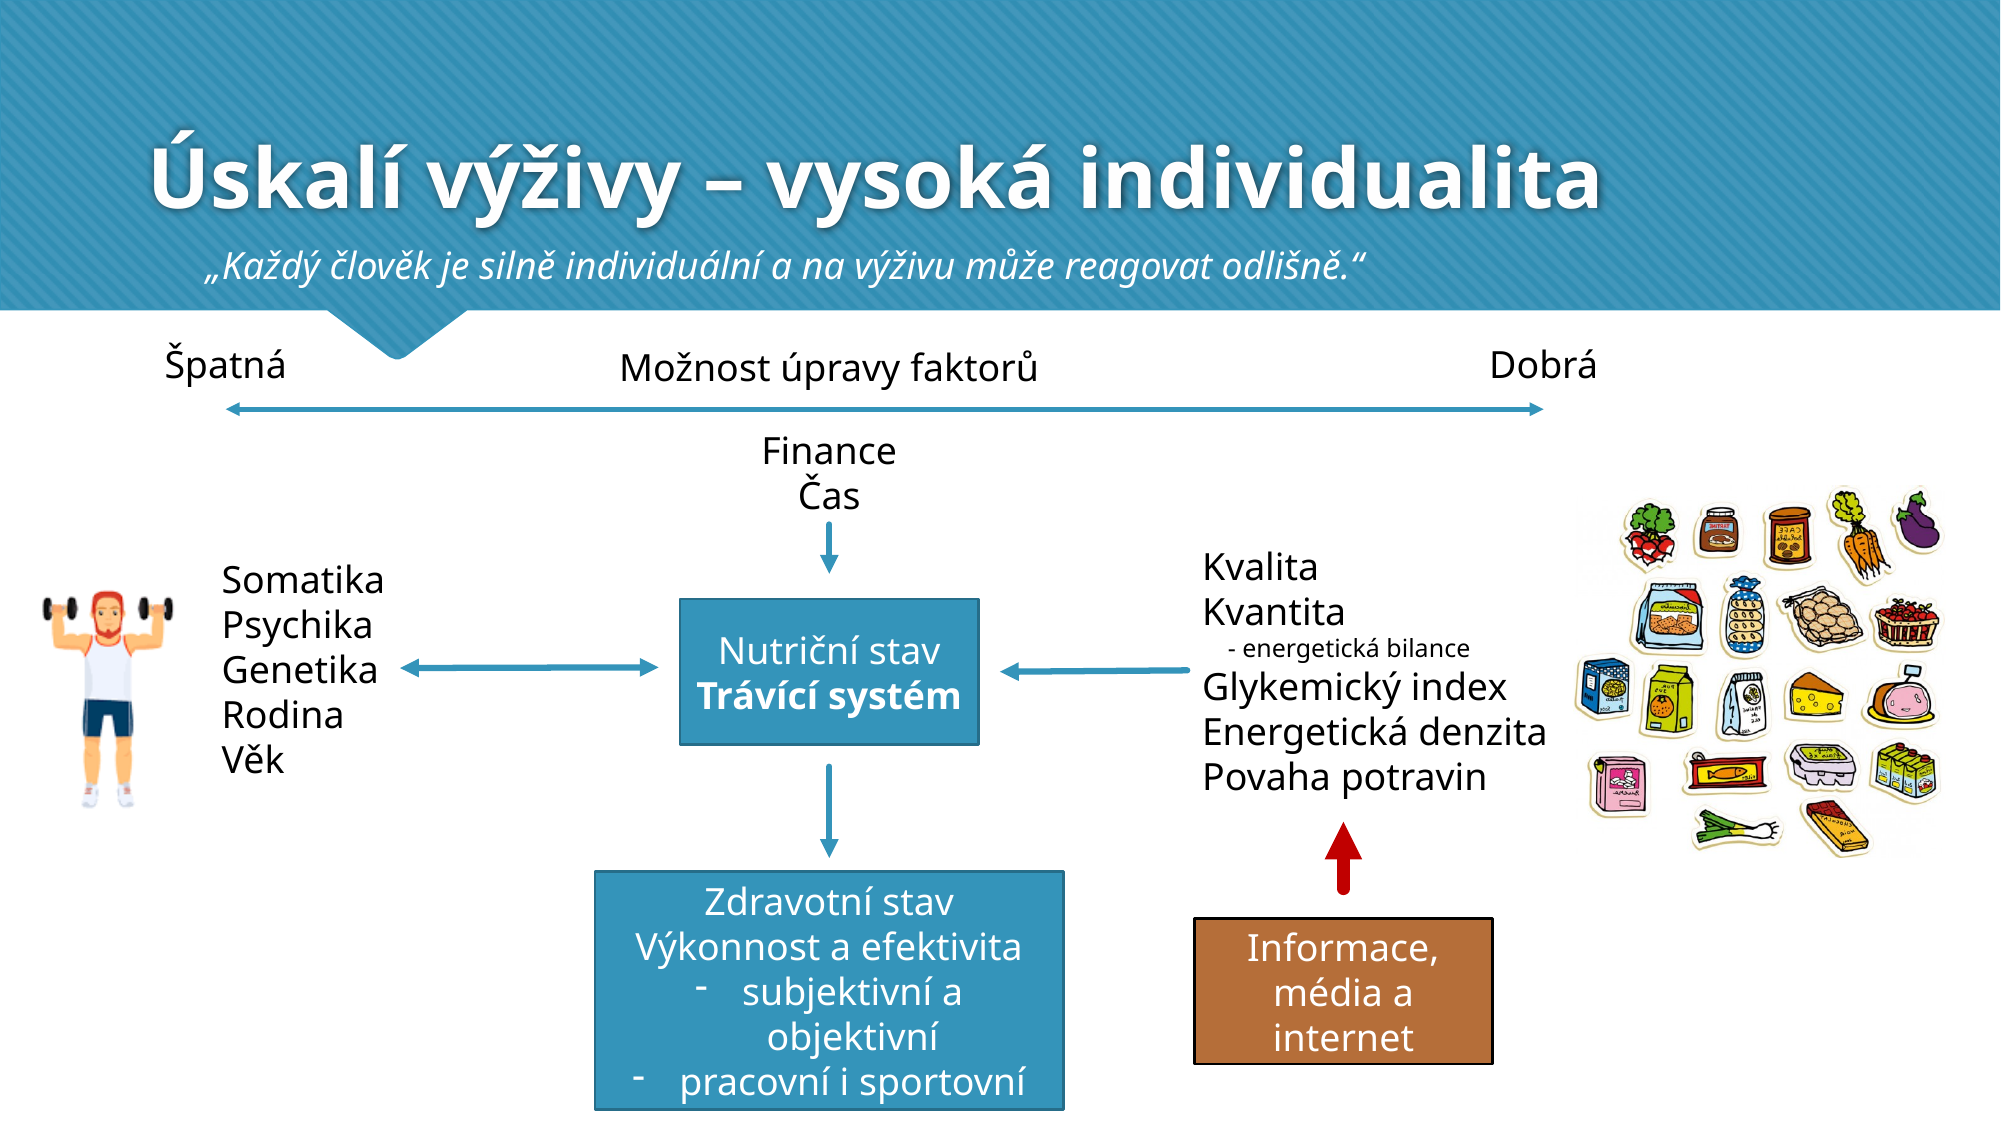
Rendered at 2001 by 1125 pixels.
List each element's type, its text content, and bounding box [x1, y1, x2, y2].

text_box „Každý člověk je silně individuální a na výživu může reagovat odlišně.“ [191, 235, 1380, 295]
text_box Somatika Psychika Genetika Rodina Věk [206, 548, 401, 788]
text_box Dobrá [1474, 333, 1613, 393]
text_box Kvalita Kvantita - energetická bilance Glykemický index Energetická denzita Povaha potravin [1187, 535, 1563, 806]
text_box Finance Čas [746, 419, 913, 525]
title Úskalí výživy – vysoká individualita [132, 73, 1868, 233]
text_box Možnost úpravy faktorů [604, 336, 1055, 397]
picture [37, 523, 179, 862]
picture [1572, 485, 1946, 859]
text_box Nutriční stav Trávící systém [679, 598, 980, 746]
text_box Zdravotní stav Výkonnost a efektivita subjektivní a objektivní pracovní i sportovní [594, 870, 1065, 1111]
text_box Špatná [149, 333, 302, 393]
text_box Informace, média a internet [1193, 917, 1494, 1065]
